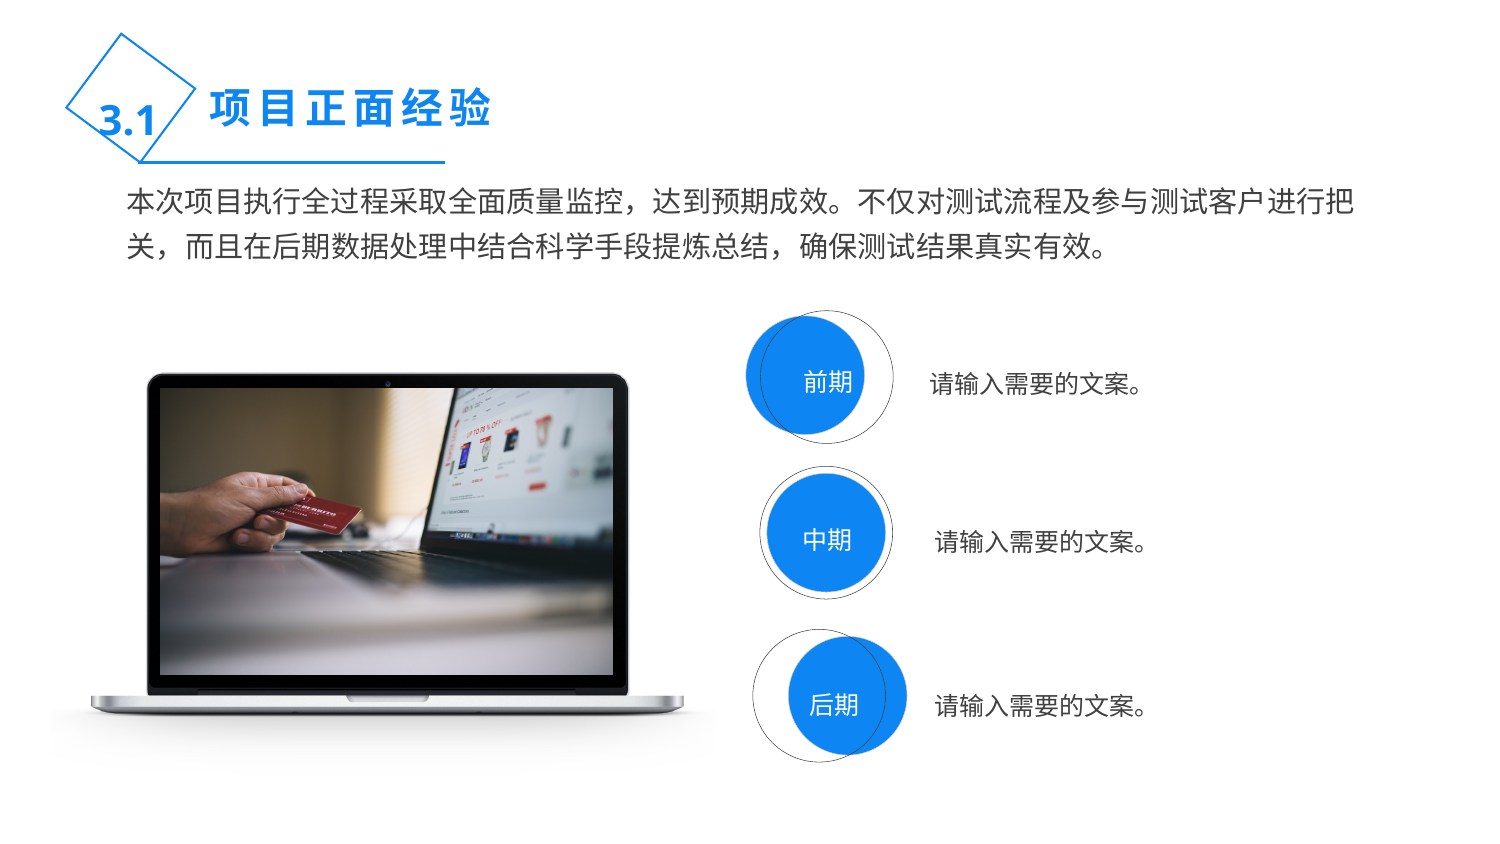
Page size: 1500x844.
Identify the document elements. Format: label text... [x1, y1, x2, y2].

picture [50, 372, 717, 775]
text_box 中期 [787, 508, 868, 562]
text_box 请输入需要的文案。 [920, 510, 1395, 562]
text_box 项目正面经验 [195, 65, 727, 149]
text_box [744, 315, 798, 434]
text_box 请输入需要的文案。 [914, 351, 1390, 404]
text_box [751, 628, 887, 764]
text_box 3.1 [83, 61, 185, 144]
text_box 请输入需要的文案。 [920, 674, 1395, 726]
text_box [64, 83, 83, 122]
text_box 本次项目执行全过程采取全面质量监控，达到预期成效。不仅对测试流程及参与测试客户进行把关，而且在后期数据处理中结合科学手段提炼总结，确保测试结果真实有效。 [111, 165, 1377, 268]
text_box [758, 465, 894, 601]
text_box [850, 635, 909, 757]
text_box 后期 [795, 672, 875, 727]
text_box [113, 144, 156, 162]
text_box [185, 79, 195, 104]
text_box 前期 [788, 349, 873, 404]
text_box [99, 32, 160, 61]
text_box [759, 309, 895, 445]
